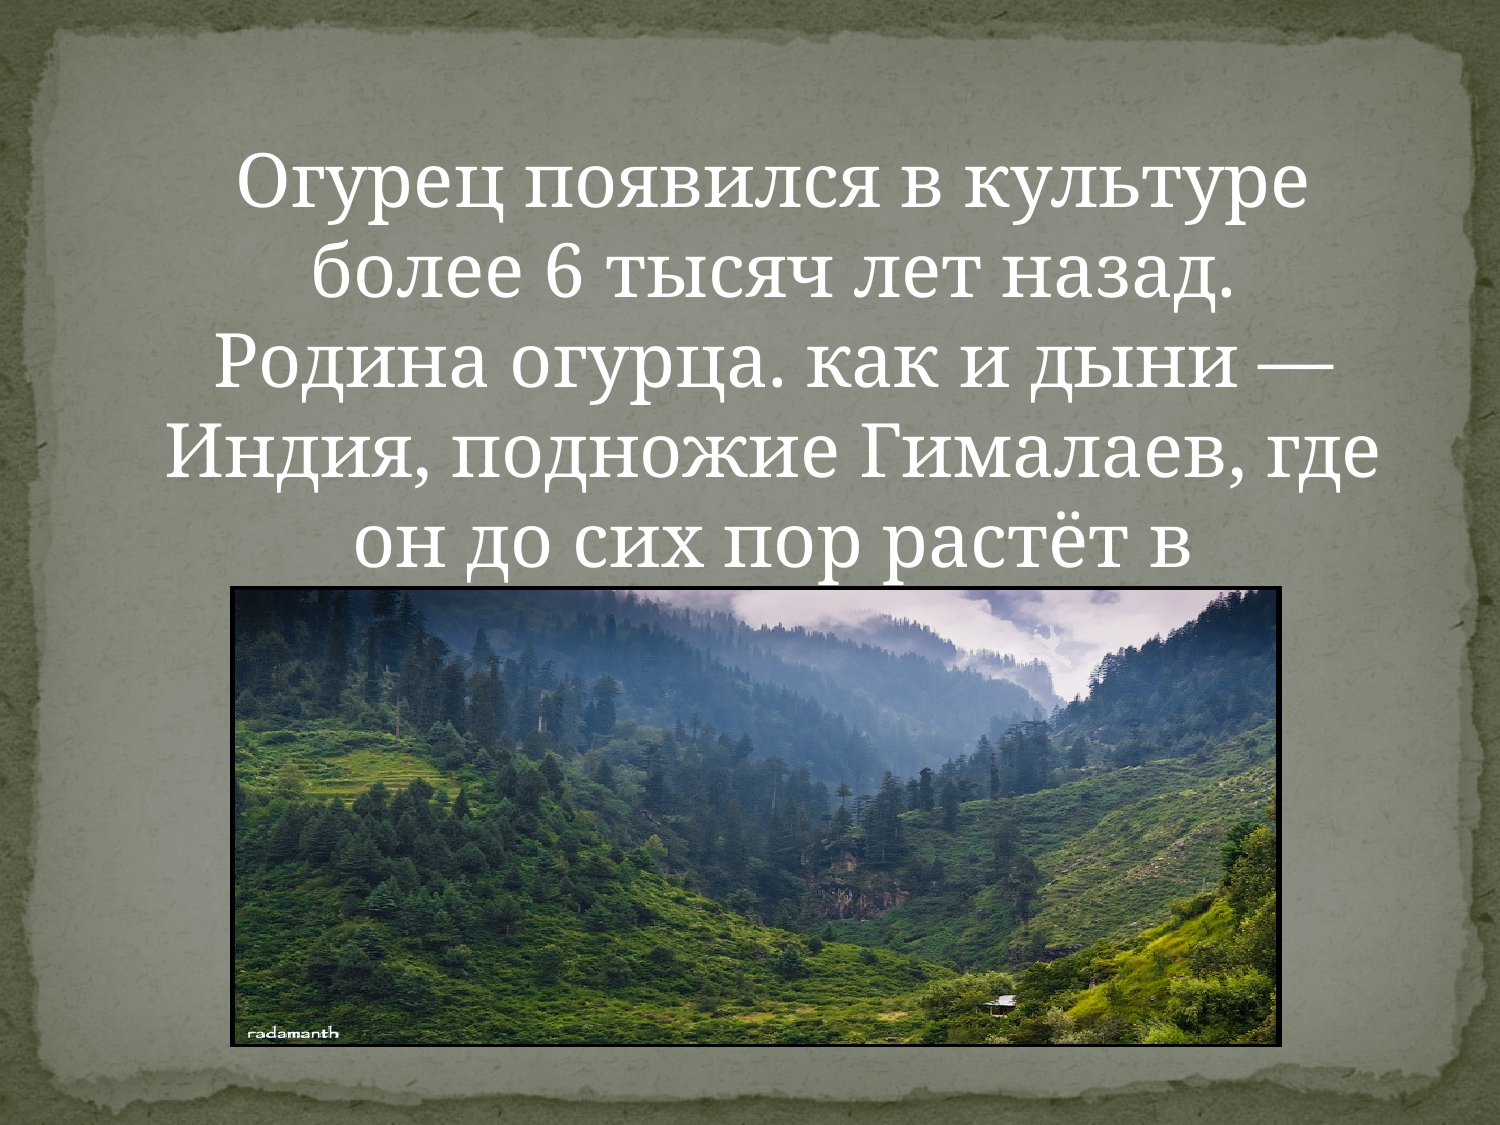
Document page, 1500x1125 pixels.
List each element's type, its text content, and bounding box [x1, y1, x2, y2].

text_box Огурец появился в культуре более 6 тысяч лет назад. Родина огурца. как и дыни —Индия, подножие Гималаев, где он до сих пор растёт в естественных условиях [147, 125, 1400, 771]
picture [230, 586, 1282, 1047]
